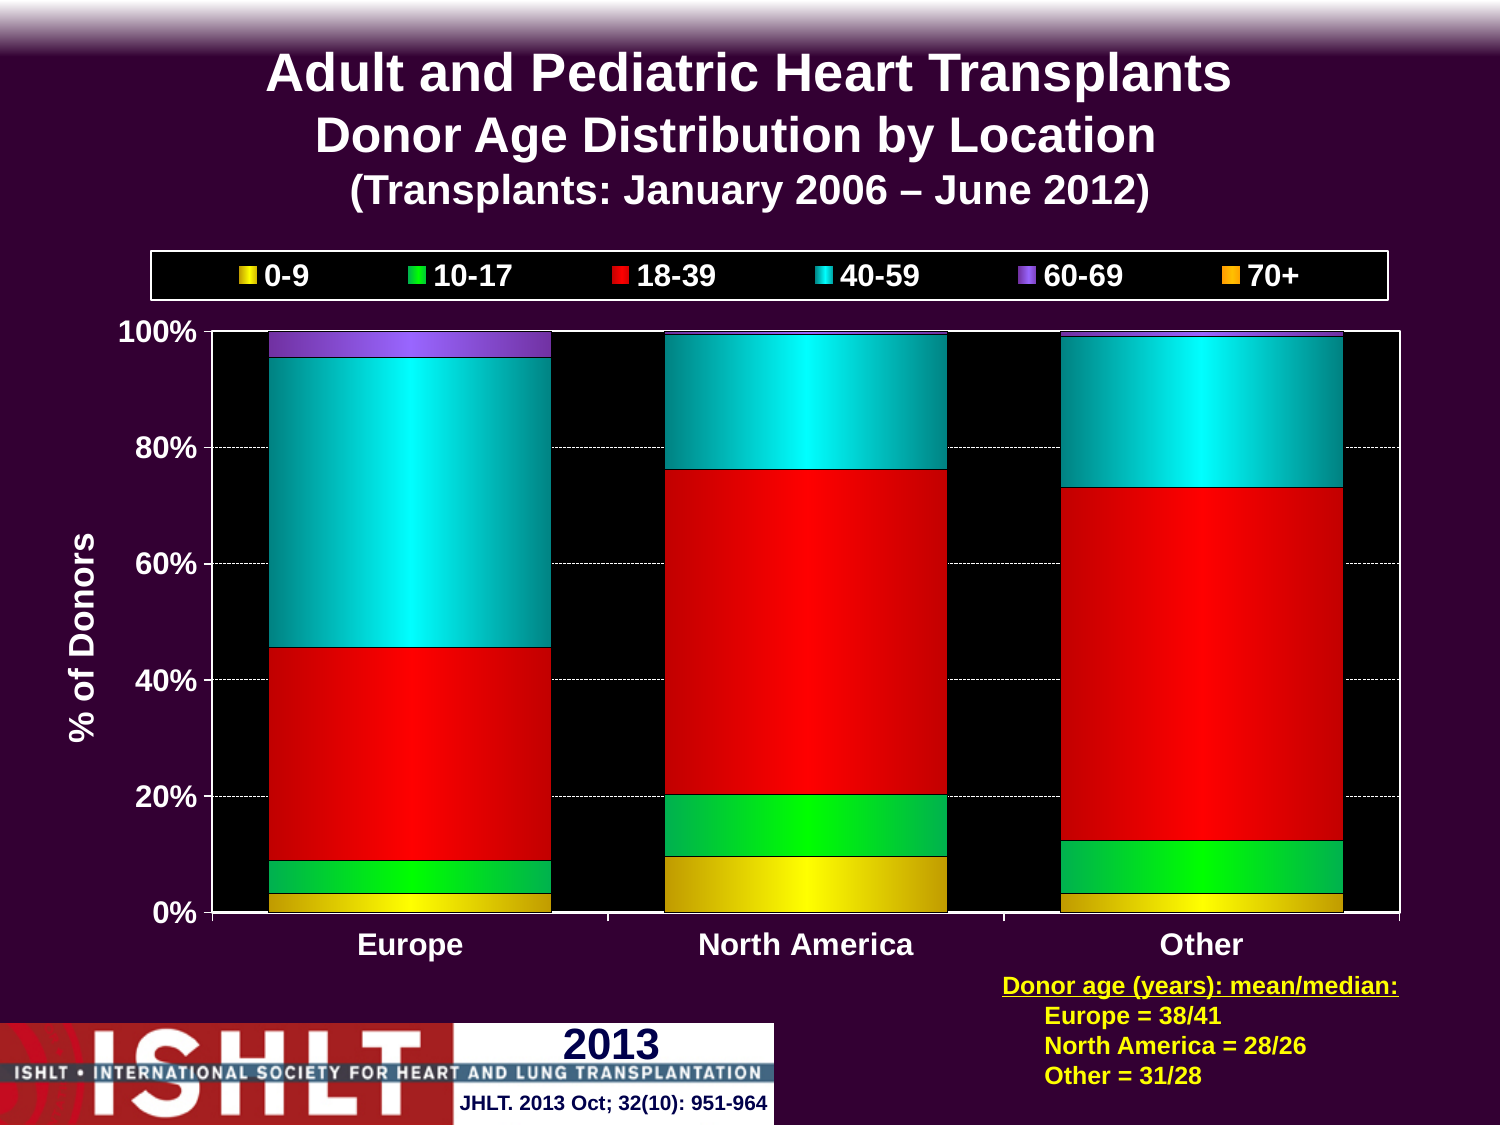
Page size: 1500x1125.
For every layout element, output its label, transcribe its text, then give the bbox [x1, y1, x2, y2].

title Adult and Pediatric Heart Transplants Donor Age Distribution by Location (Transplants: January 2006 – June 2012) [0, 37, 1500, 213]
chart [49, 212, 1426, 1038]
text_box Donor age (years): mean/median: Europe = 38/41 North America = 28/26 Other = 31/28 [987, 962, 1475, 1097]
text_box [0, 1007, 774, 1125]
